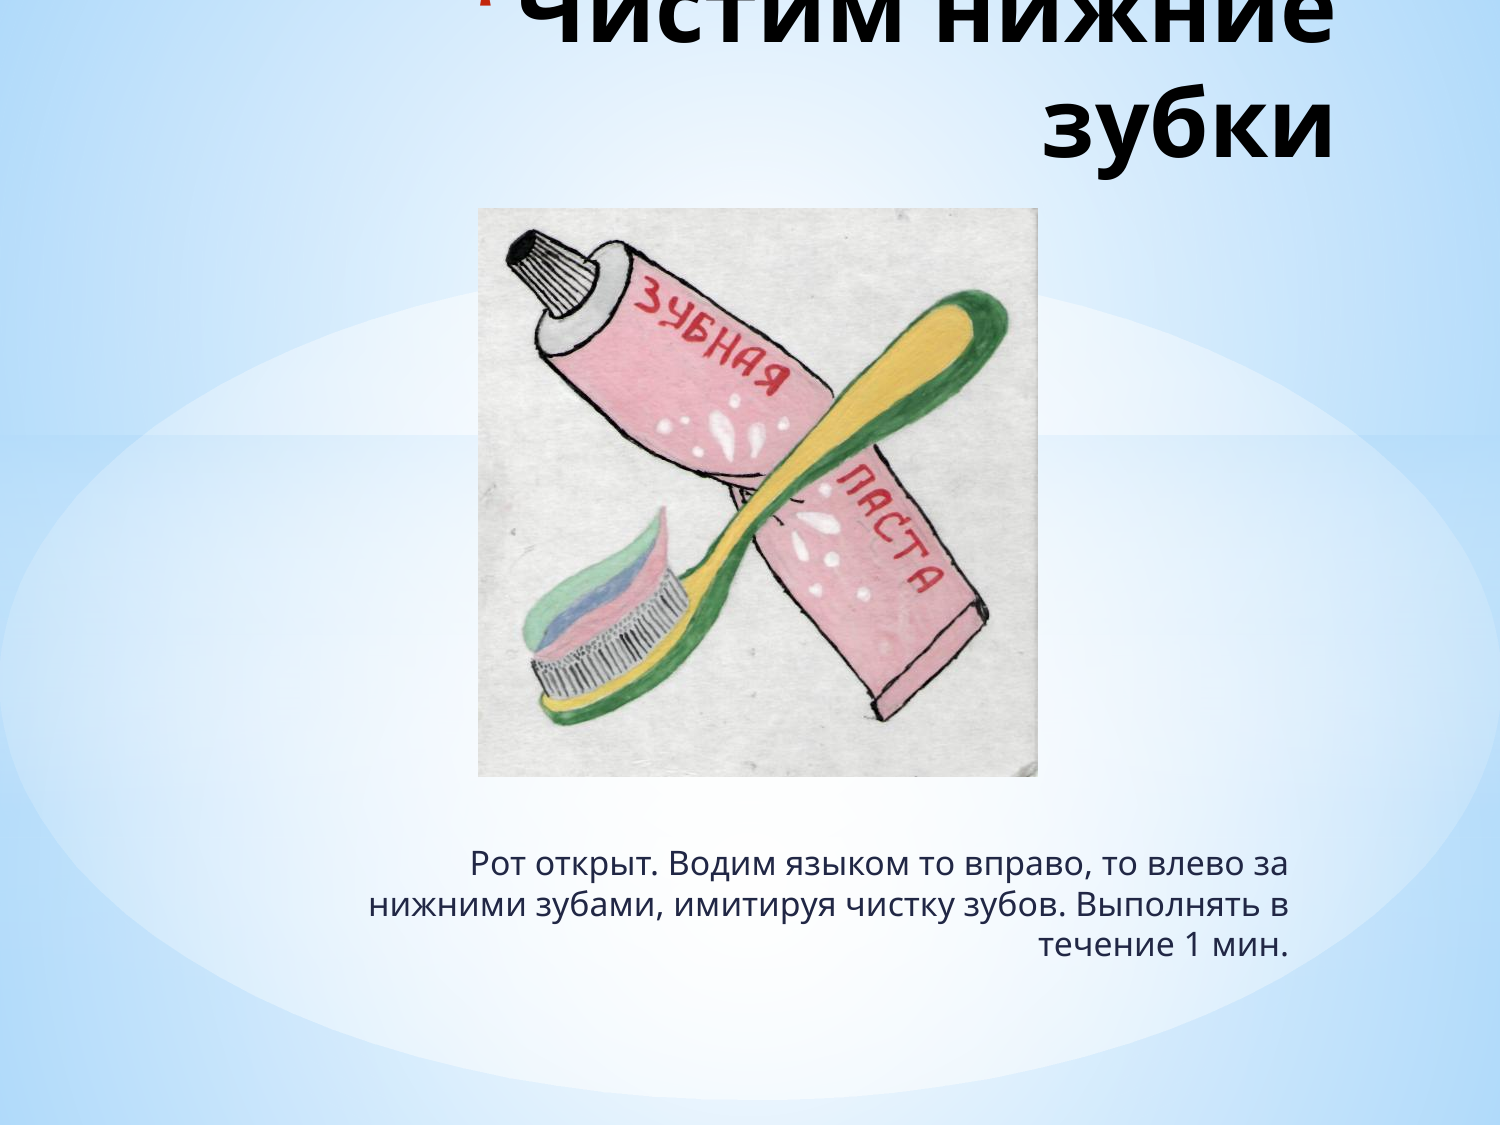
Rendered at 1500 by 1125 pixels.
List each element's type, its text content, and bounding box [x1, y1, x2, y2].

title Чистим нижние зубки [123, 19, 1353, 185]
list Рот открыт. Водим языком то вправо, то влево за нижними зубами, имитируя чистку зубов. Выполнять в течение 1 мин. [324, 834, 1305, 972]
picture [477, 207, 1038, 778]
